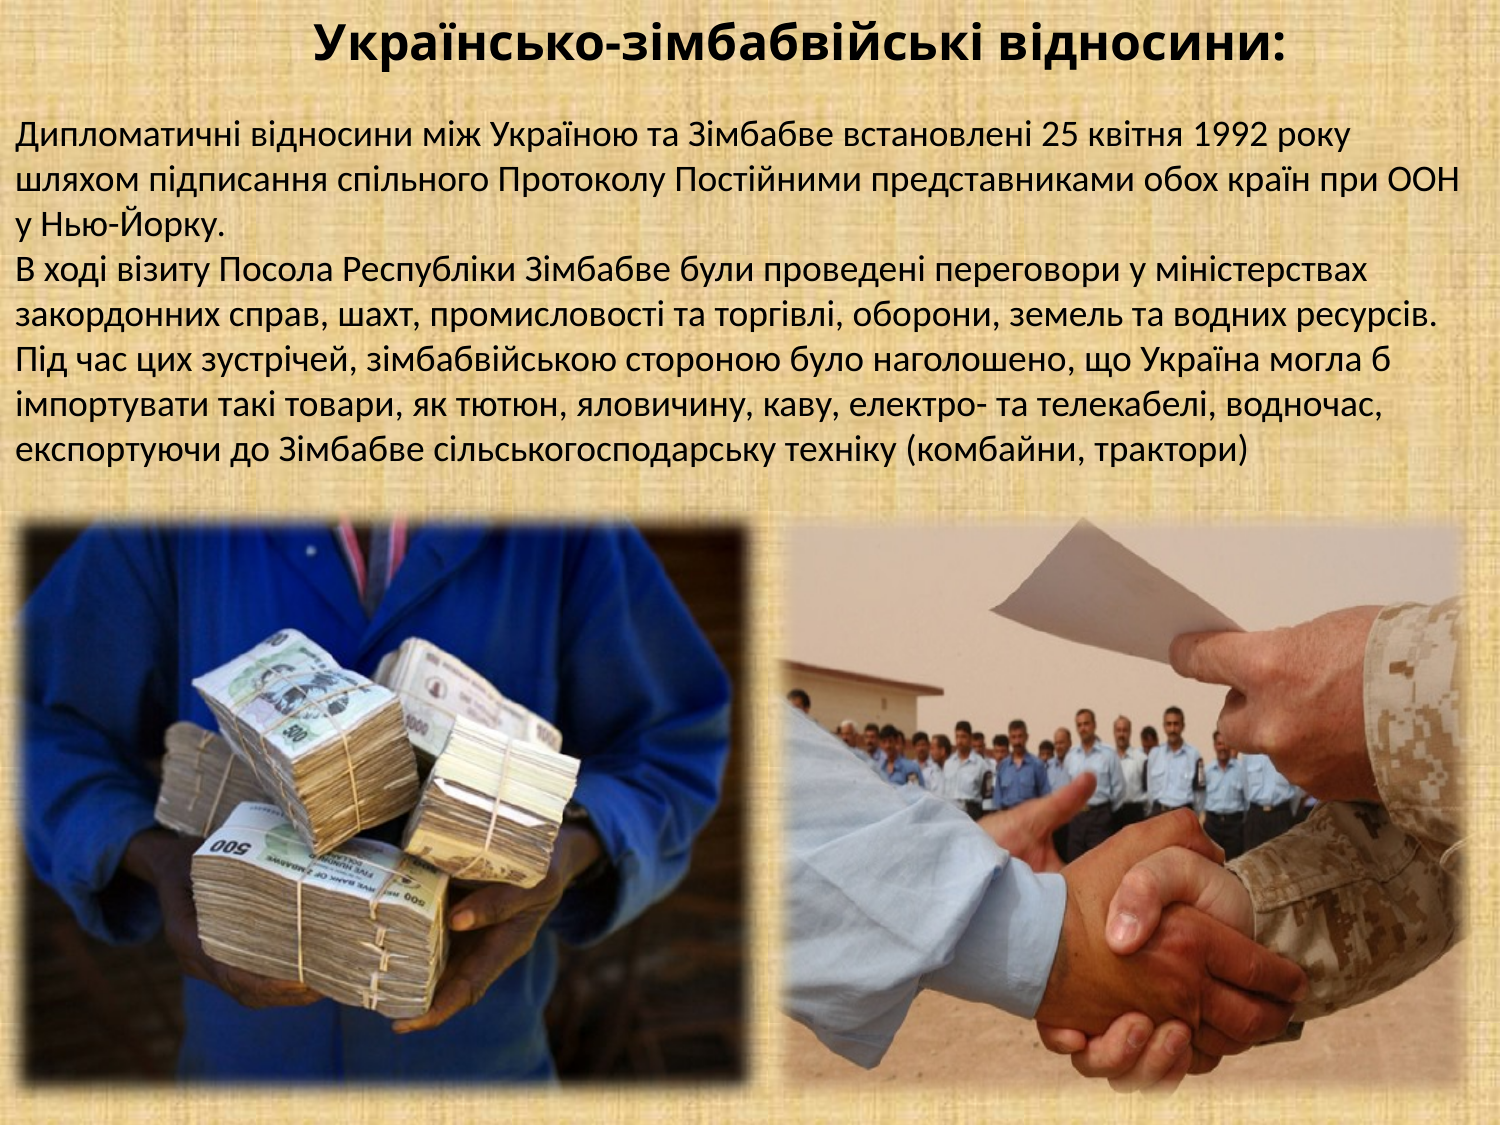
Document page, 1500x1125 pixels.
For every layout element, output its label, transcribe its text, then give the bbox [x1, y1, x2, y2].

picture [0, 0, 1500, 1125]
text_box Дипломатичні відносини між Україною та Зімбабве встановлені 25 квітня 1992 року шляхом підписання спільного Протоколу Постійними представниками обох країн при ООН у Нью-Йорку. В ході візиту Посола Республіки Зімбабве були проведені переговори у міністерствах закордонних справ, шахт, промисловості та торгівлі, оборони, земель та водних ресурсів. Під час цих зустрічей, зімбабвійською стороною було наголошено, що Україна могла б імпортувати такі товари, як тютюн, яловичину, каву, електро- та телекабелі, водночас, експортуючи до Зімбабве сільськогосподарську техніку (комбайни, трактори) [0, 101, 1479, 477]
text_box Українсько-зімбабвійські відносини: [299, 2, 1302, 78]
